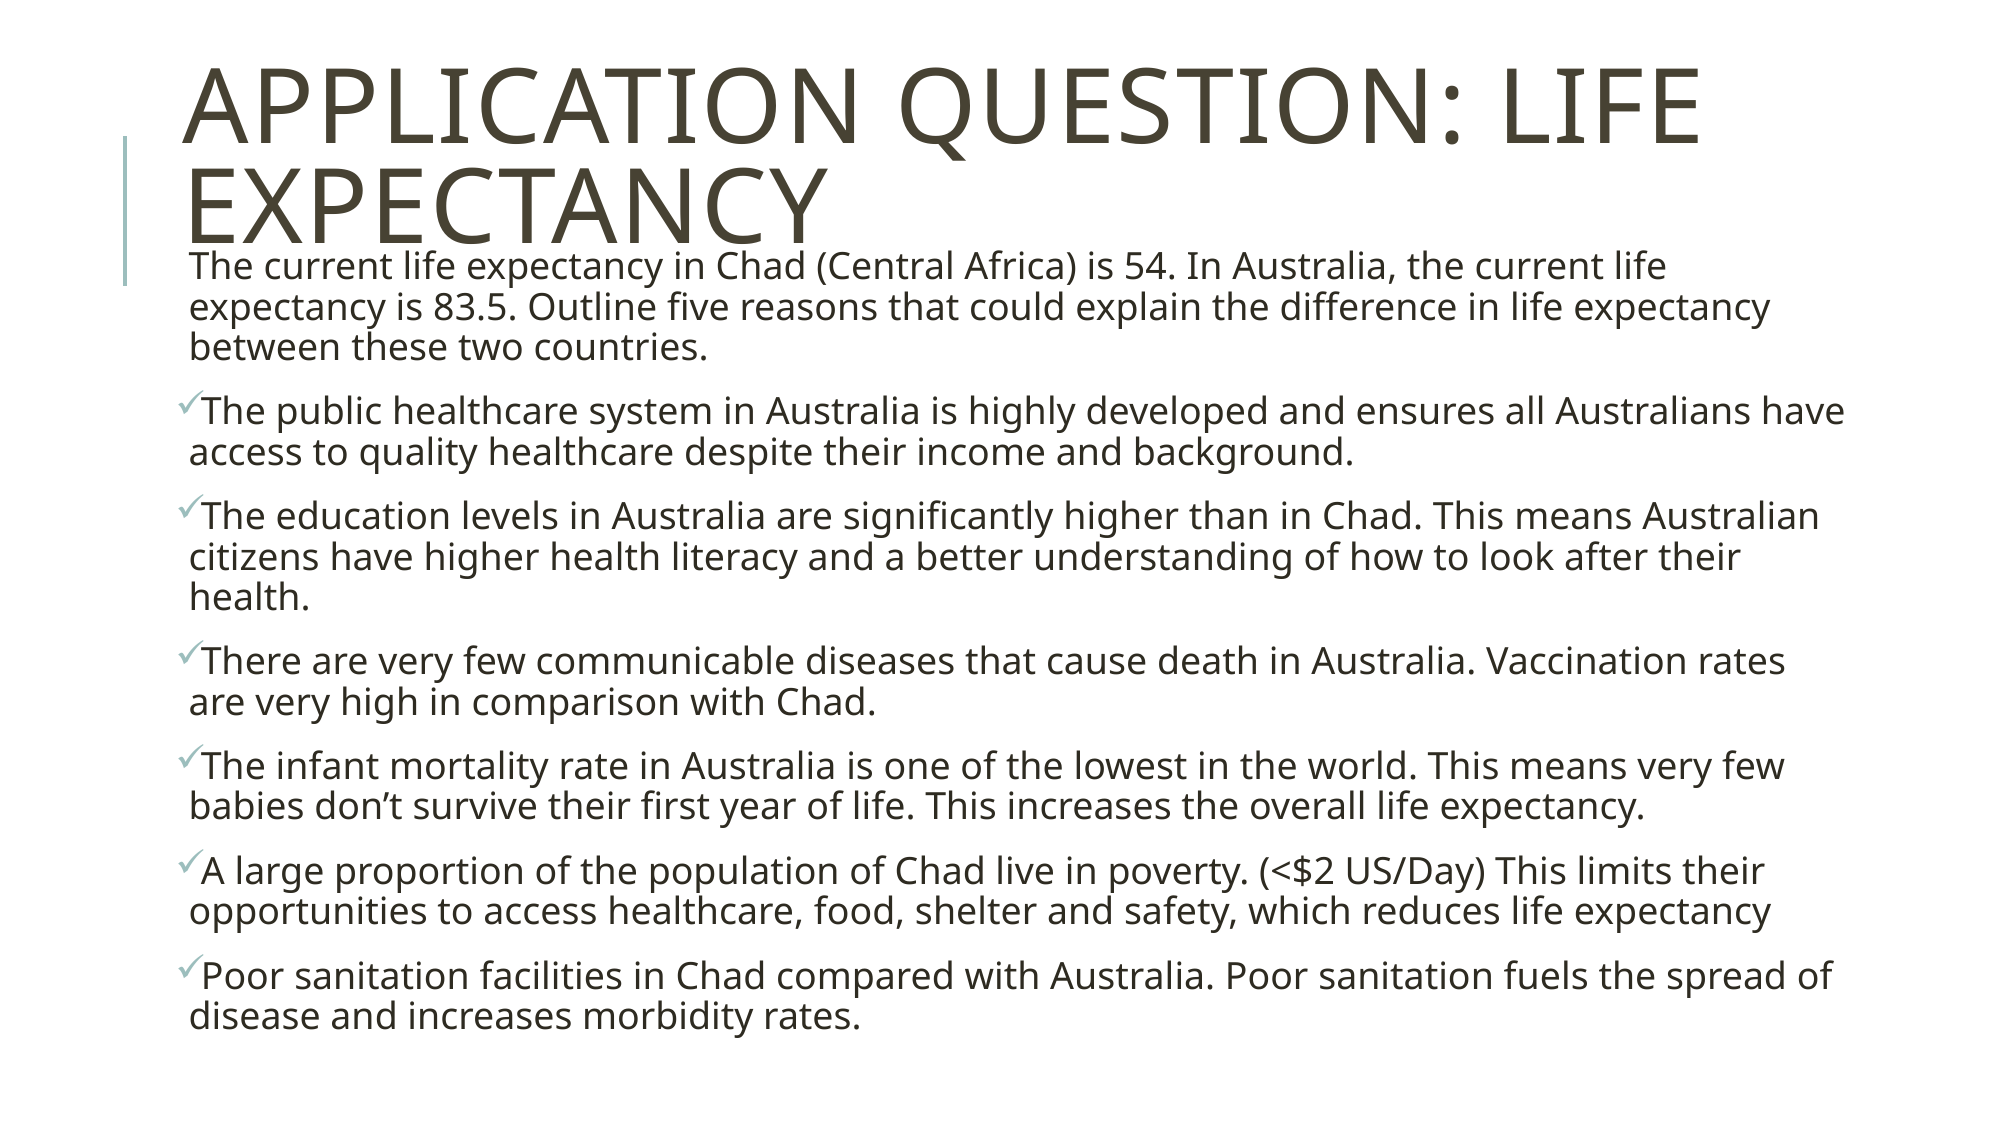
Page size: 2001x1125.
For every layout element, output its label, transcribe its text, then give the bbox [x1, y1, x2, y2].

list The current life expectancy in Chad (Central Africa) is 54. In Australia, the current life expectancy is 83.5. Outline five reasons that could explain the difference in life expectancy between these two countries. The public healthcare system in Australia is highly developed and ensures all Australians have access to quality healthcare despite their income and background. The education levels in Australia are significantly higher than in Chad. This means Australian citizens have higher health literacy and a better understanding of how to look after their health. There are very few communicable diseases that cause death in Australia. Vaccination rates are very high in comparison with Chad. The infant mortality rate in Australia is one of the lowest in the world. This means very few babies don’t survive their first year of life. This increases the overall life expectancy. A large proportion of the population of Chad live in poverty. (<$2 US/Day) This limits their opportunities to access healthcare, food, shelter and safety, which reduces life expectancy Poor sanitation facilities in Chad compared with Australia. Poor sanitation fuels the spread of disease and increases morbidity rates. [168, 239, 1862, 1054]
title Application question: Life expectancy [168, 40, 1763, 239]
